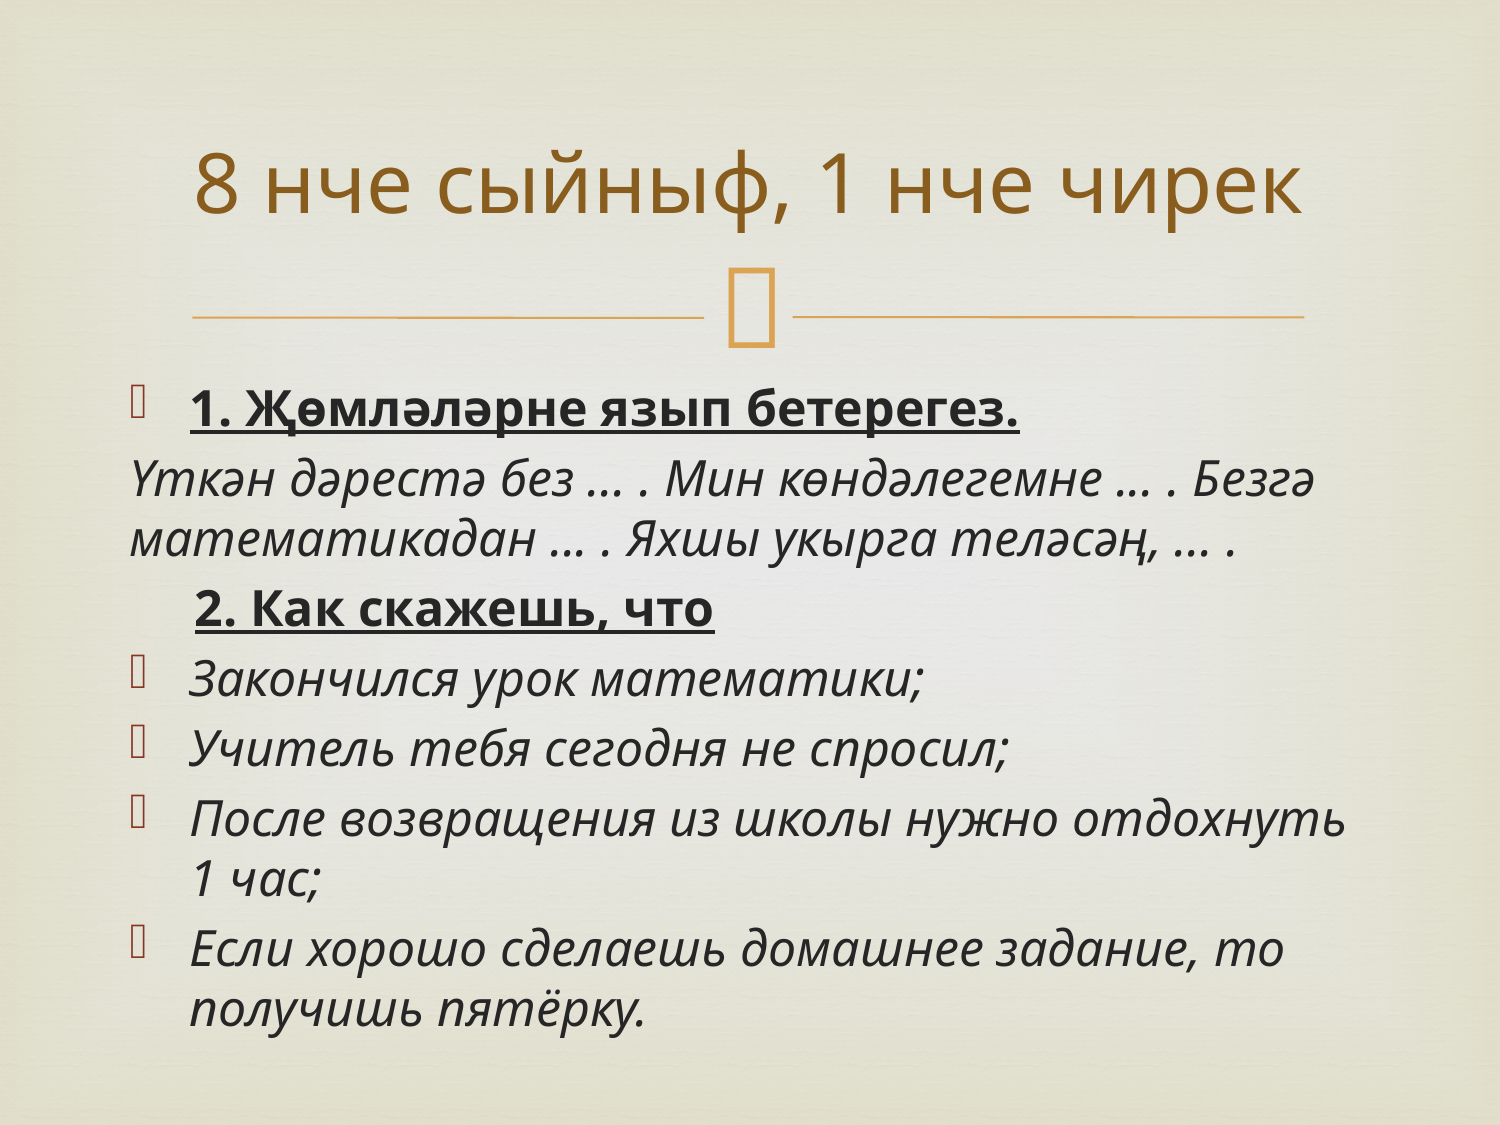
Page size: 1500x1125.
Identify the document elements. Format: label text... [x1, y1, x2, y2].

title 8 нче сыйныф, 1 нче чирек [112, 93, 1386, 267]
list 1. Җөмләләрне язып бетерегез. Үткән дәрестә без ... . Мин көндәлегемне ... . Безгә математикадан ... . Яхшы укырга теләсәң, ... . 2. Как скажешь, что Закончился урок математики; Учитель тебя сегодня не спросил; После возвращения из школы нужно отдохнуть 1 час; Если хорошо сделаешь домашнее задание, то получишь пятёрку. [114, 368, 1386, 1005]
